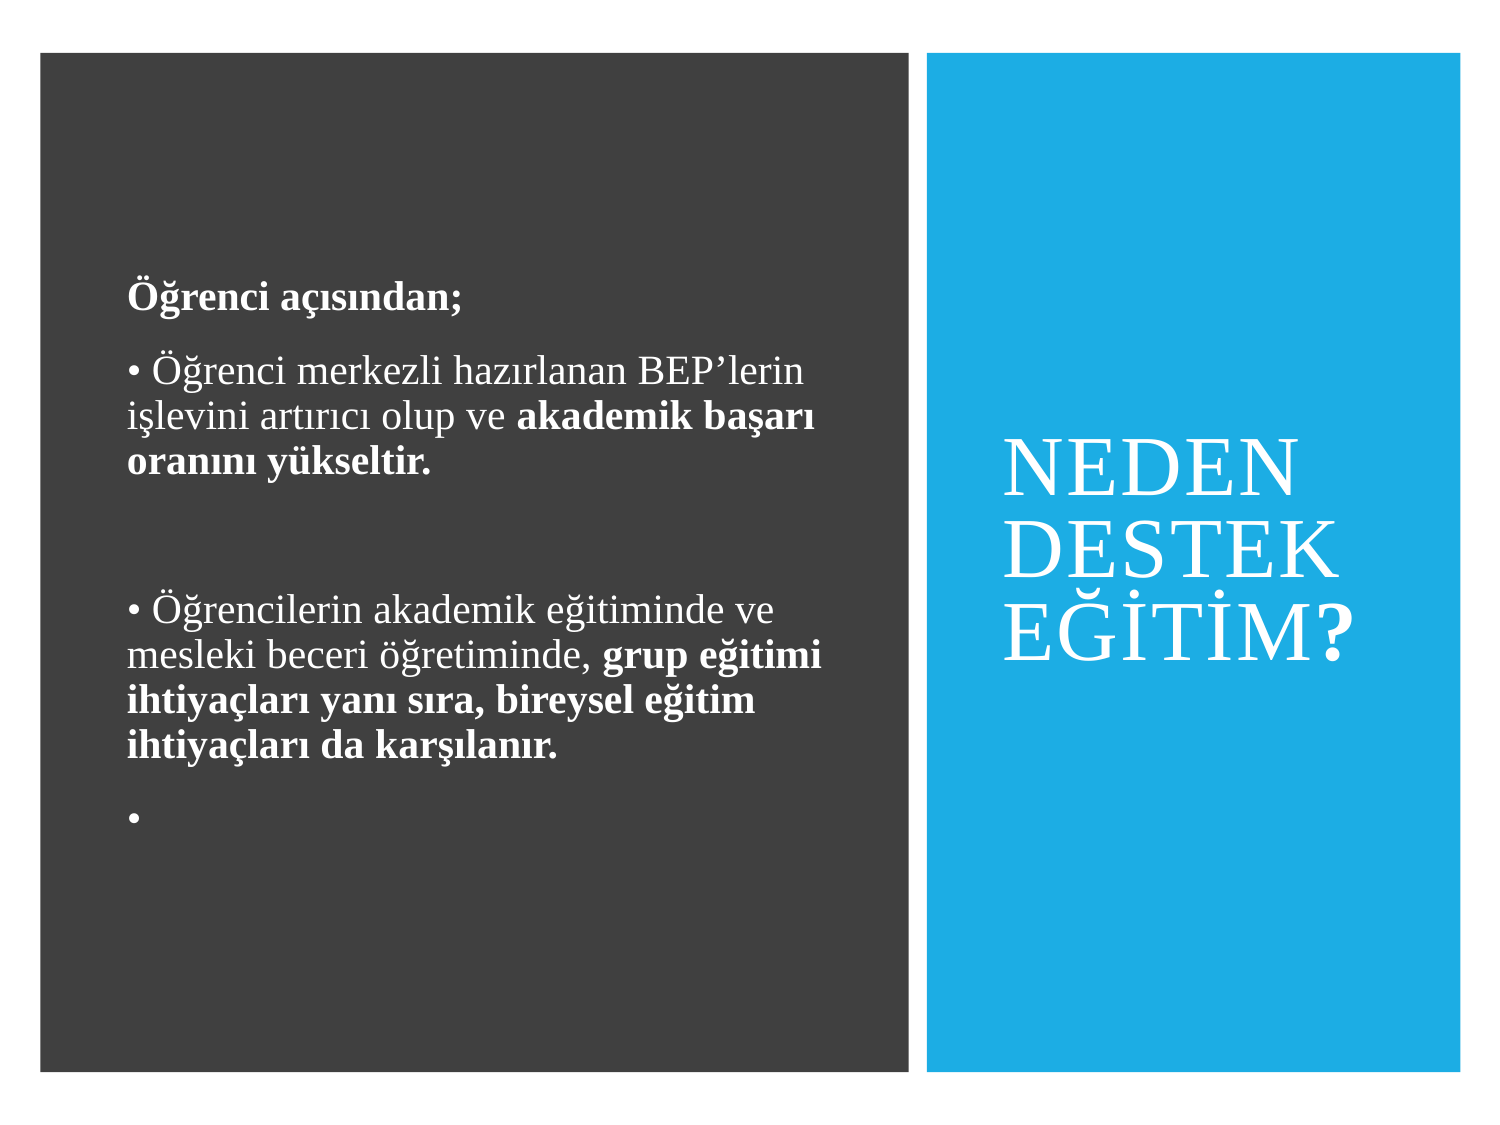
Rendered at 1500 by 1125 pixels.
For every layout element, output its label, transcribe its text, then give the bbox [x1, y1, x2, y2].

title NEDEN DESTEK EĞİTİM? [987, 158, 1399, 949]
text_box [0, 0, 1500, 1125]
text_box [926, 51, 1462, 1074]
list Öğrenci açısından; • Öğrenci merkezli hazırlanan BEP’lerin işlevini artırıcı olup ve akademik başarı oranını yükseltir. • Öğrencilerin akademik eğitiminde ve mesleki beceri öğretiminde, grup eğitimi ihtiyaçları yanı sıra, bireysel eğitim ihtiyaçları da karşılanır. • [119, 159, 837, 956]
text_box [39, 51, 910, 1074]
